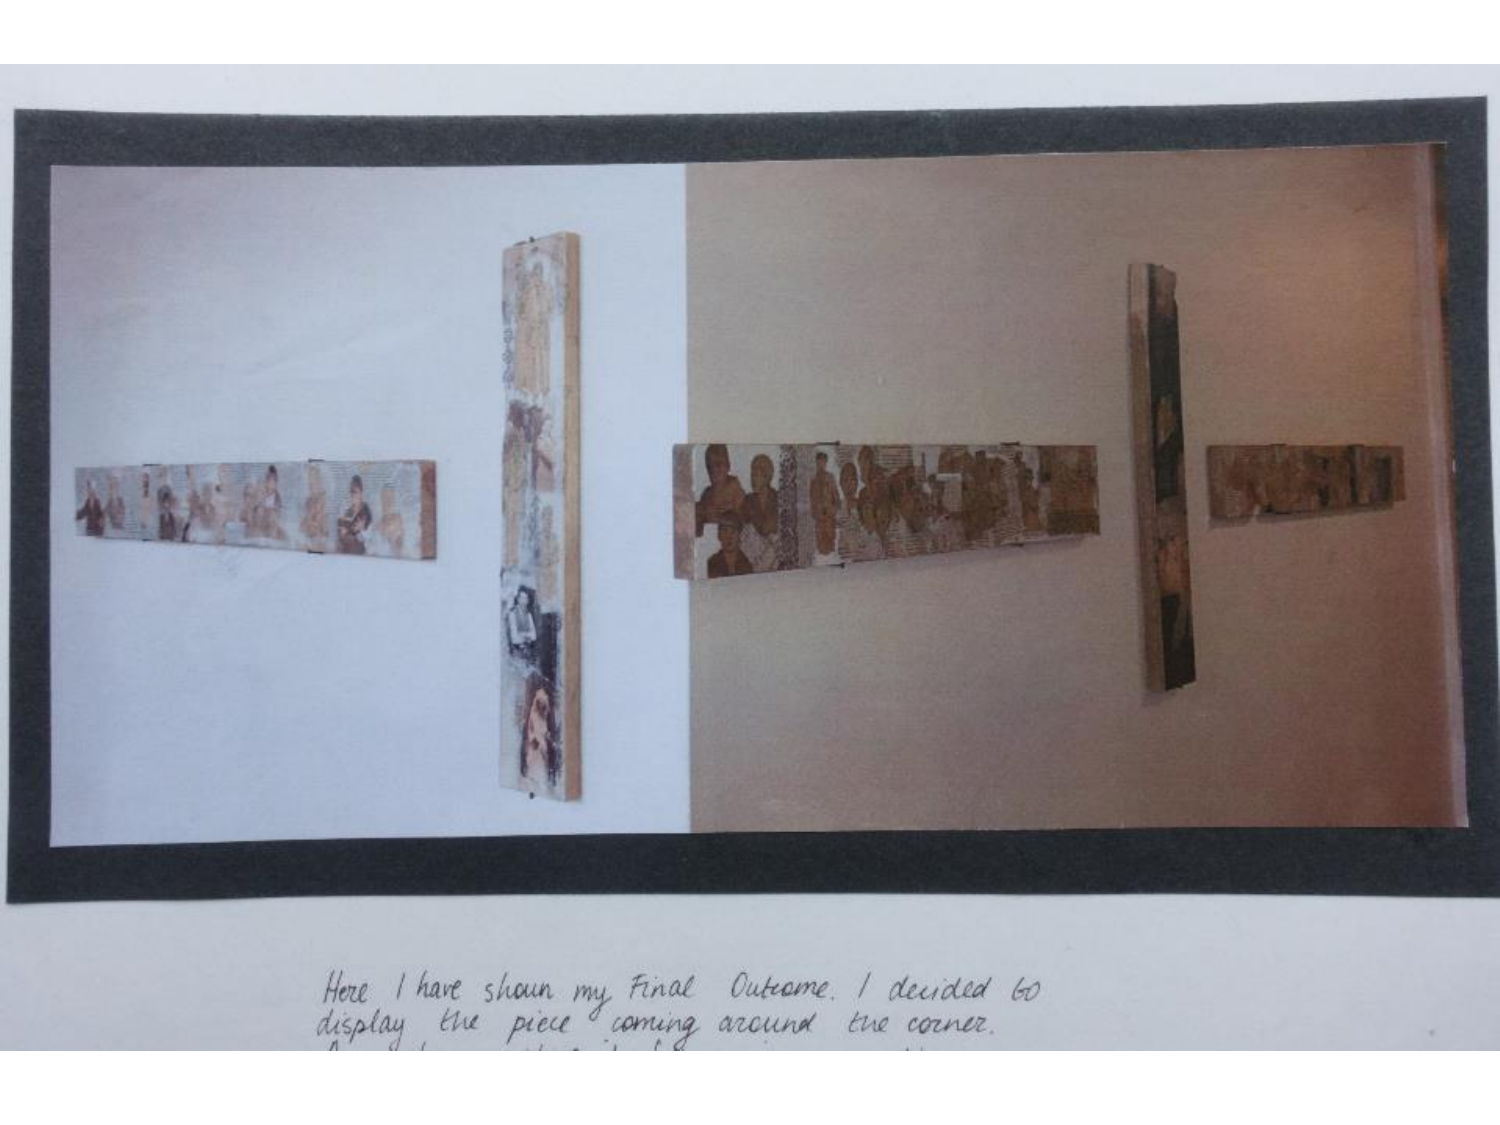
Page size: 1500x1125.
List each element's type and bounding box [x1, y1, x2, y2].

picture [0, 64, 1500, 1051]
